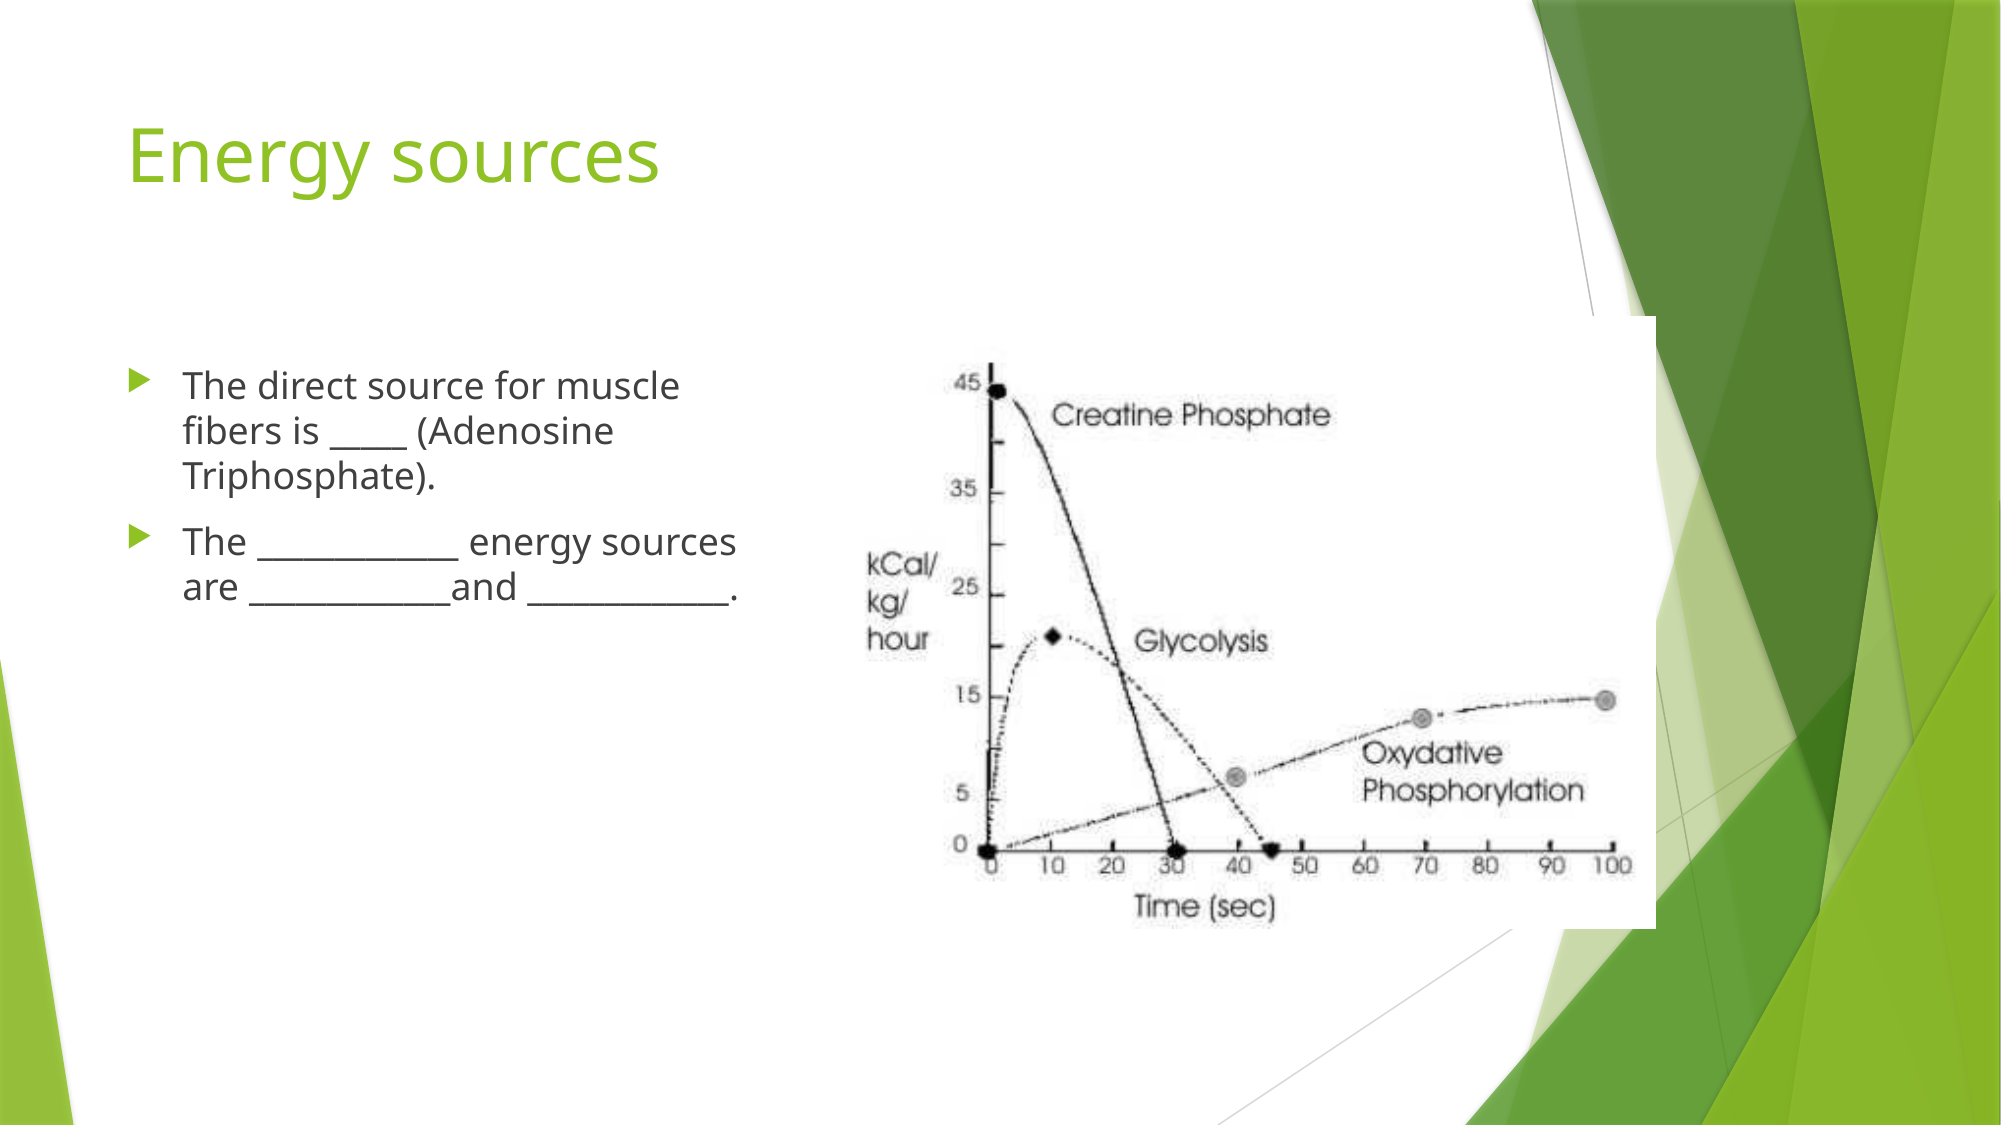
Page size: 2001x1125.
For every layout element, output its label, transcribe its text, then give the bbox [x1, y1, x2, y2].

title Energy sources [111, 99, 1522, 317]
list The direct source for muscle fibers is _____ (Adenosine Triphosphate). The _____________ energy sources are _____________and _____________. [111, 354, 798, 992]
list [834, 316, 1656, 930]
